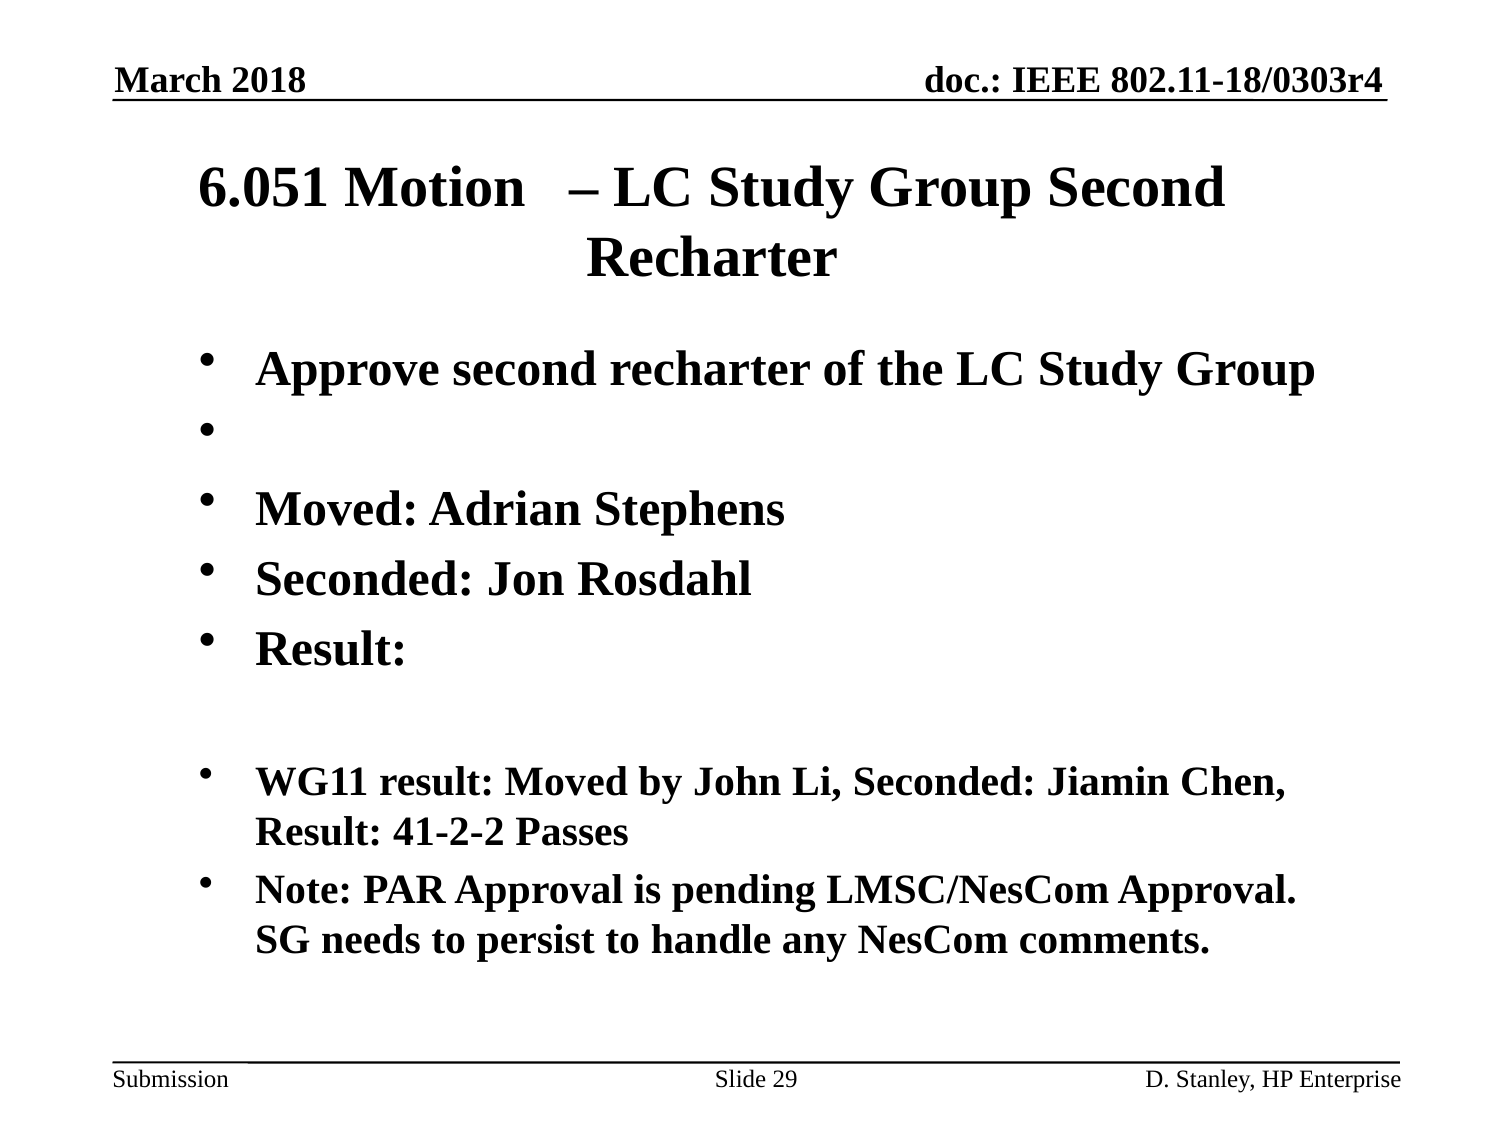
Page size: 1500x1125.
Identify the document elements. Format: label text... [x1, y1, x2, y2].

text_box 6.051 Motion – LC Study Group Second Recharter [159, 152, 1266, 284]
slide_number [114, 54, 335, 101]
slide_number Slide 29 [712, 1061, 801, 1093]
footer D. Stanley, HP Enterprise [1082, 1061, 1402, 1093]
text_box Approve second recharter of the LC Study Group Moved: Adrian Stephens Seconded: Jon Rosdahl Result: WG11 result: Moved by John Li, Seconded: Jiamin Chen, Result: 41-2-2 Passes Note: PAR Approval is pending LMSC/NesCom Approval. SG needs to persist to handle any NesCom comments. [187, 329, 1353, 1000]
